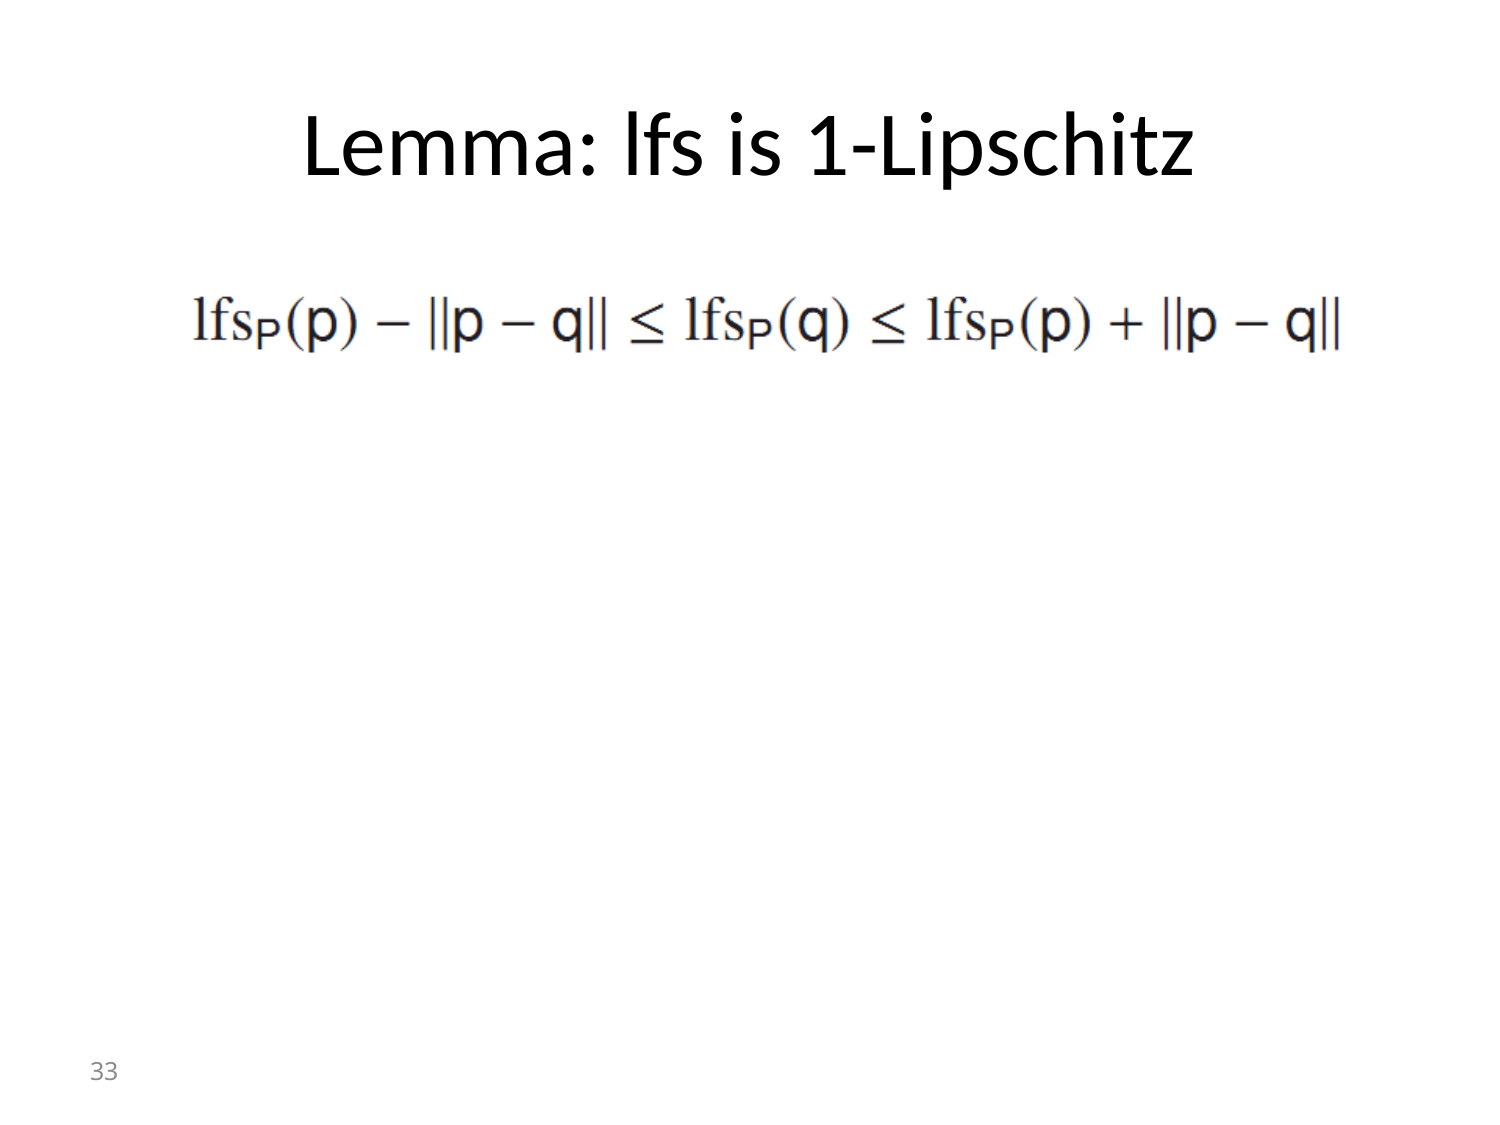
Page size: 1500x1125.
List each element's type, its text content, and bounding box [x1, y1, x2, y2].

slide_number 33 [75, 1042, 425, 1103]
picture [170, 278, 1352, 364]
title Lemma: lfs is 1-Lipschitz [75, 45, 1425, 233]
